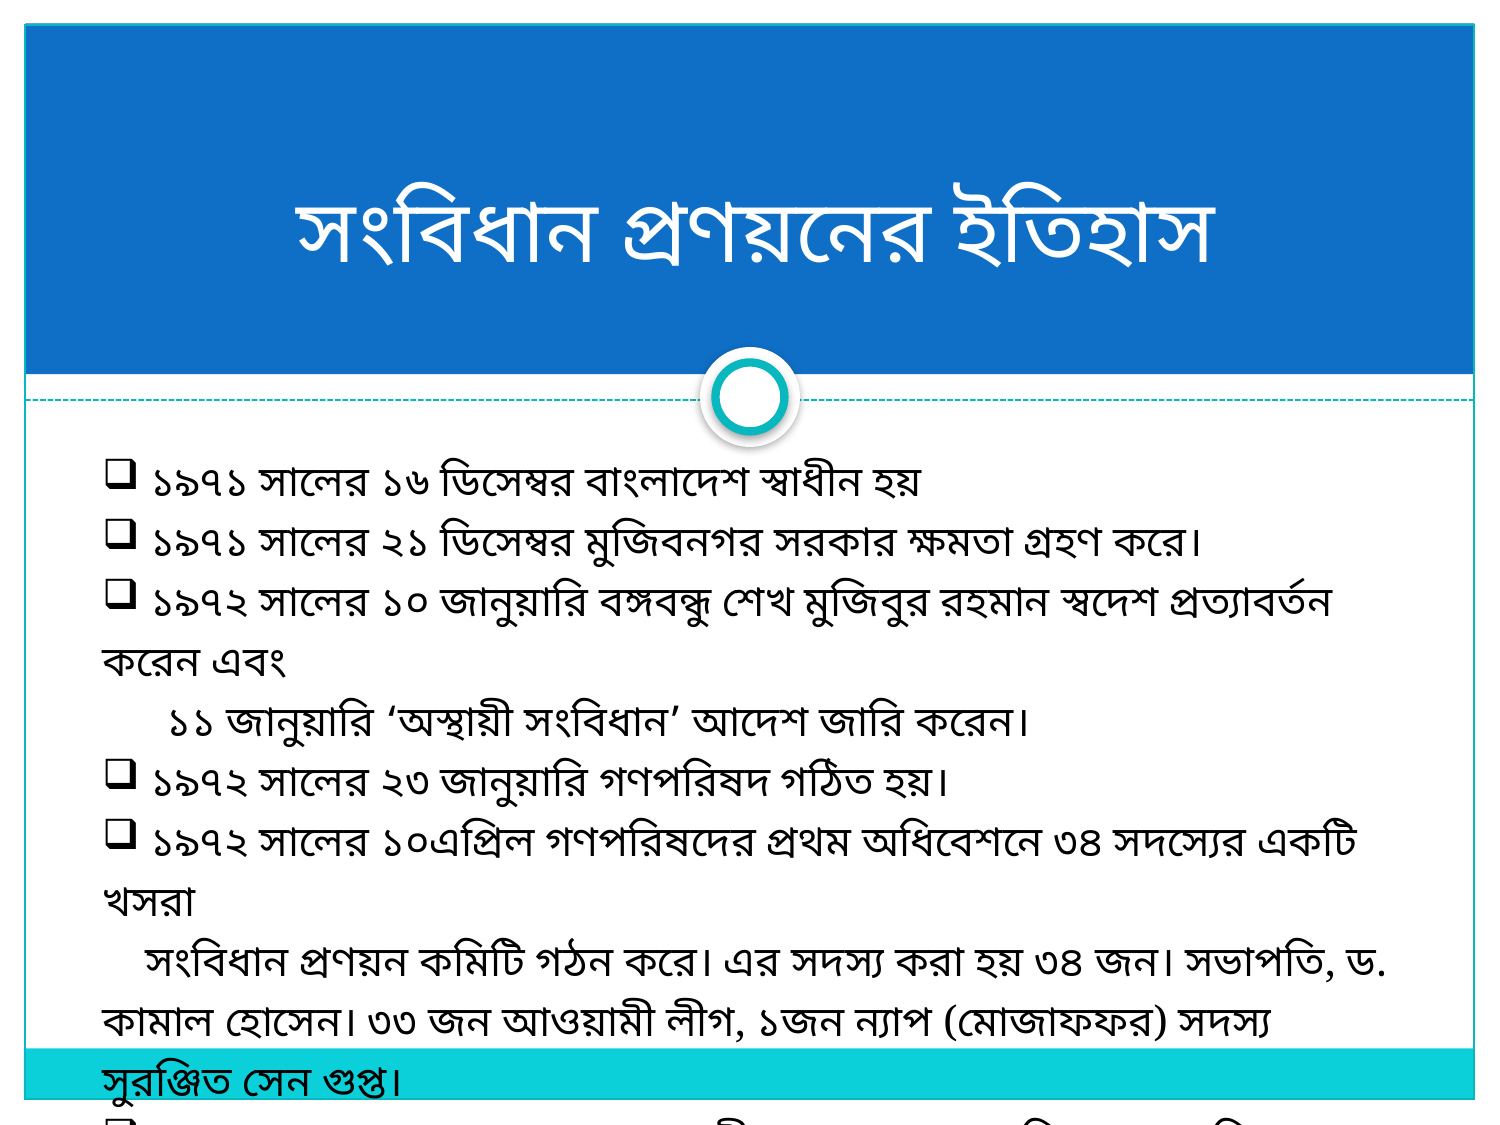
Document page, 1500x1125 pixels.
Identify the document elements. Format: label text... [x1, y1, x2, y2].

text_box ১৯৭১ সালের ১৬ ডিসেম্বর বাংলাদেশ স্বাধীন হয় ১৯৭১ সালের ২১ ডিসেম্বর মুজিবনগর সরকার ক্ষমতা গ্রহণ করে। ১৯৭২ সালের ১০ জানুয়ারি বঙ্গবন্ধু শেখ মুজিবুর রহমান স্বদেশ প্রত্যাবর্তন করেন এবং ১১ জানুয়ারি ‘অস্থায়ী সংবিধান’ আদেশ জারি করেন। ১৯৭২ সালের ২৩ জানুয়ারি গণপরিষদ গঠিত হয়। ১৯৭২ সালের ১০এপ্রিল গণপরিষদের প্রথম অধিবেশনে ৩৪ সদস্যের একটি খসরা সংবিধান প্রণয়ন কমিটি গঠন করে। এর সদস্য করা হয় ৩৪ জন। সভাপতি, ড. কামাল হোসেন। ৩৩ জন আওয়ামী লীগ, ১জন ন্যাপ (মোজাফফর) সদস্য সুরঞ্জিত সেন গুপ্ত। ১৯৭২ সালের ৪ নভেম্বর গণপ্রজাতন্ত্রী বাংলাদেশের সংবিধান গণপরিষদে গৃহীত গয় এবং ১৬ ডিসেম্বর থেকে কার্যকর হয়। [87, 437, 1425, 1125]
title সংবিধান প্রণয়নের ইতিহাস [118, 37, 1394, 288]
